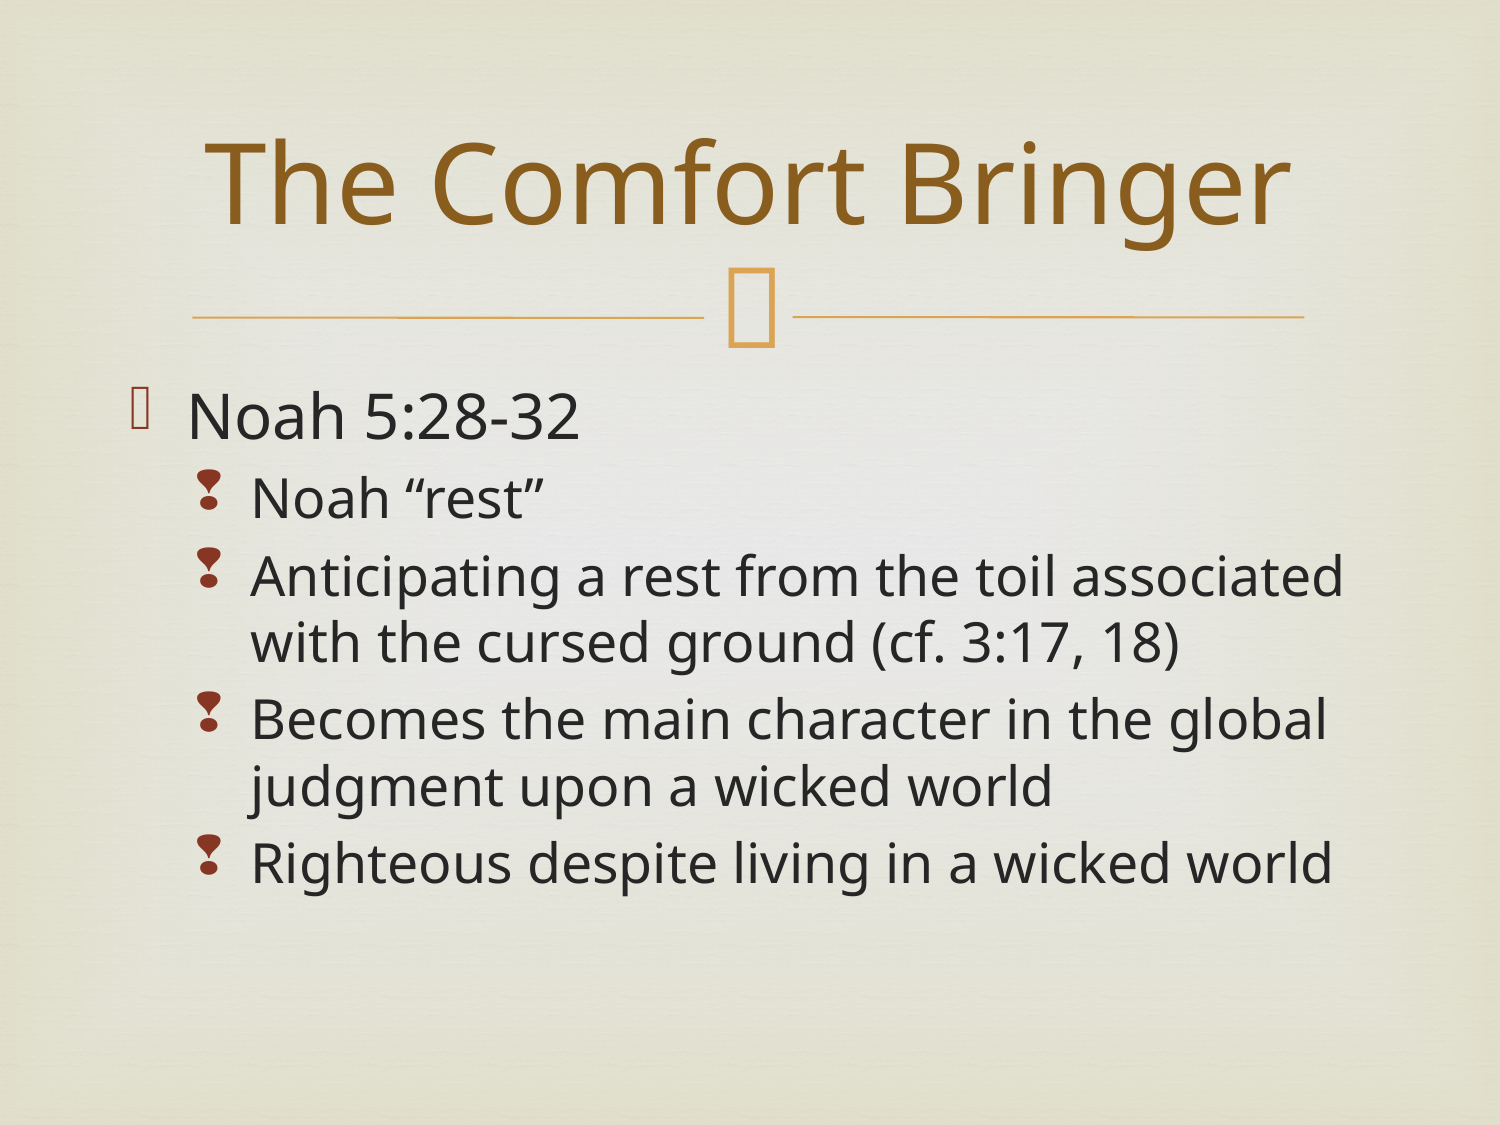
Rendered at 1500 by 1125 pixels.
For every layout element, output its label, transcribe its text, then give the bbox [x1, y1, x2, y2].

list Noah 5:28-32 Noah “rest” Anticipating a rest from the toil associated with the cursed ground (cf. 3:17, 18) Becomes the main character in the global judgment upon a wicked world Righteous despite living in a wicked world [114, 368, 1386, 1005]
title The Comfort Bringer [112, 93, 1386, 267]
